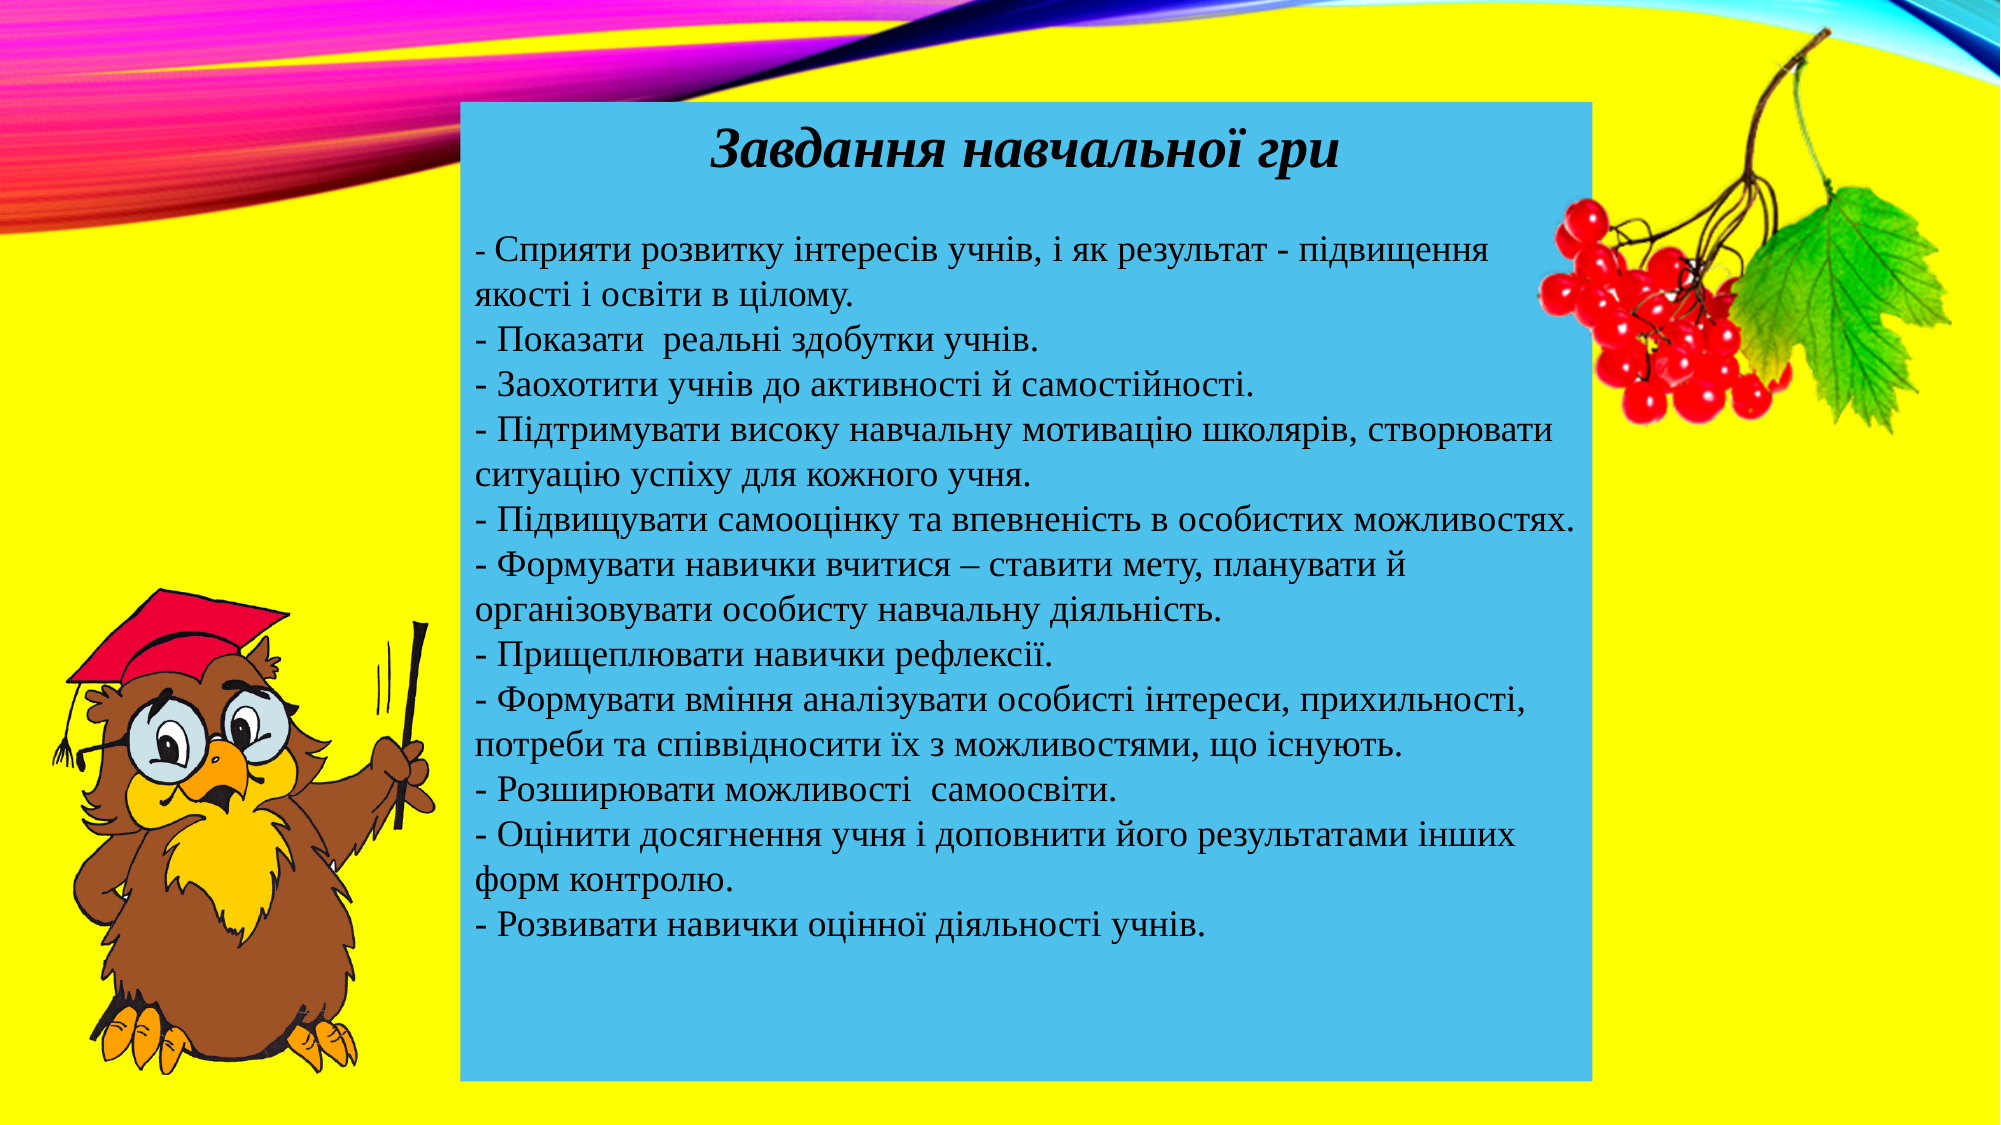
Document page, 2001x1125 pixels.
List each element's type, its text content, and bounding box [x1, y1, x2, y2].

picture [41, 569, 461, 1076]
text_box Завдання навчальної гри - Сприяти розвитку інтересів учнів, і як результат - підвищення якості і освіти в цілому. - Показати реальні здобутки учнів. - Заохотити учнів до активності й самостійності. - Підтримувати високу навчальну мотивацію школярів, створювати ситуацію успіху для кожного учня. - Підвищувати самооцінку та впевненість в особистих можливостях. - Формувати навички вчитися – ставити мету, планувати й організовувати особисту навчальну діяльність. - Прищеплювати навички рефлексії. - Формувати вміння аналізувати особисті інтереси, прихильності, потреби та співвідносити їх з можливостями, що існують. - Розширювати можливості самоосвіти. - Оцінити досягнення учня і доповнити його результатами інших форм контролю. - Розвивати навички оцінної діяльності учнів. [460, 101, 1593, 1082]
picture [1890, 0, 2000, 75]
picture [1910, 0, 2000, 45]
picture [0, 0, 2000, 437]
